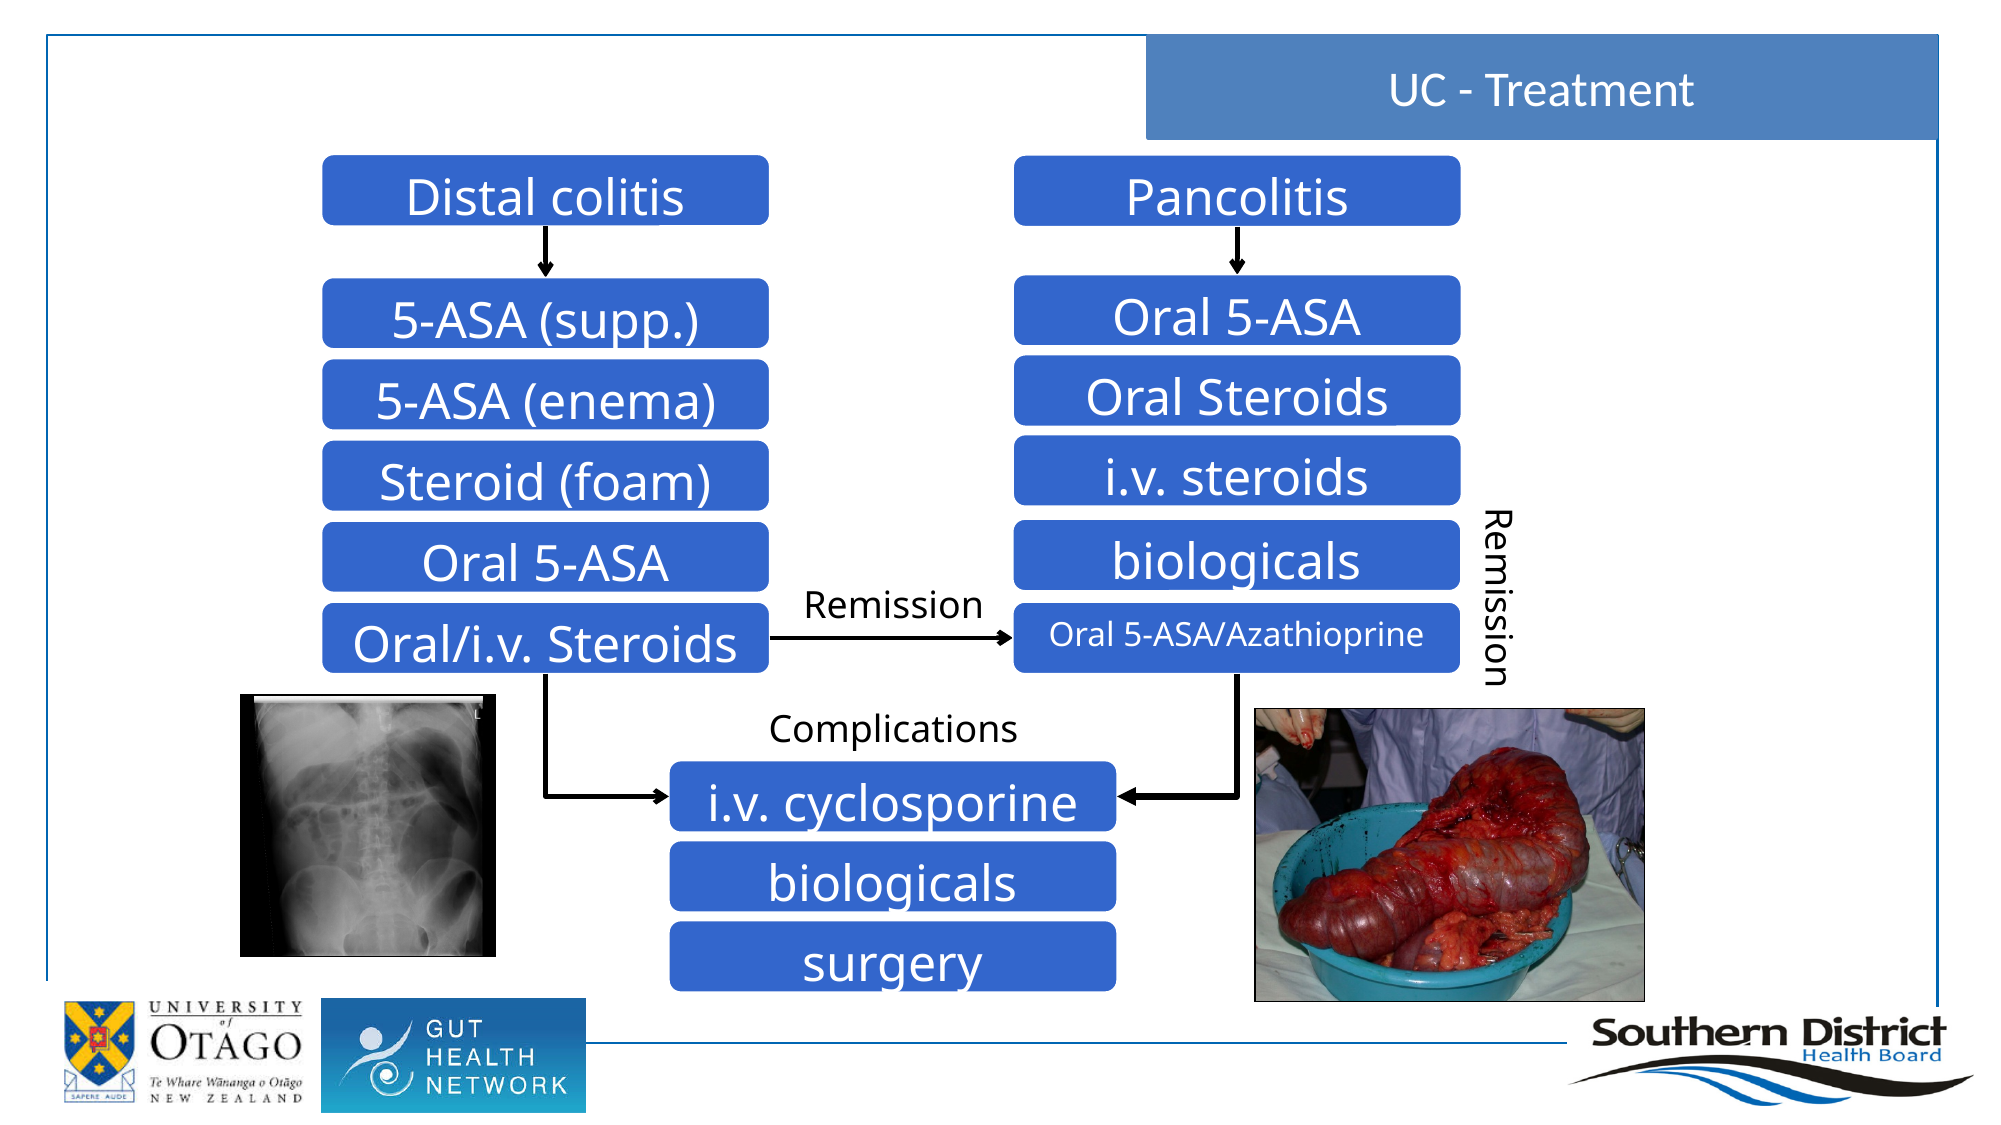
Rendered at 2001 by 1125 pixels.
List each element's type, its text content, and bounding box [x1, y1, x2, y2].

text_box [545, 673, 669, 797]
picture [1567, 1007, 1974, 1115]
text_box 5-ASA (supp.) [321, 277, 770, 349]
picture [1255, 709, 1645, 1001]
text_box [46, 983, 322, 1121]
text_box UC - Treatment [1146, 34, 1938, 140]
text_box Remission [1470, 492, 1531, 704]
text_box biologicals [1012, 519, 1461, 591]
text_box Pancolitis [1013, 154, 1462, 227]
text_box Oral/i.v. Steroids [321, 602, 770, 674]
text_box biologicals [668, 840, 1118, 913]
text_box Complications [753, 697, 1034, 758]
picture [321, 998, 587, 1113]
text_box surgery [668, 920, 1118, 993]
picture [241, 695, 496, 956]
text_box Oral 5-ASA [321, 521, 770, 593]
text_box i.v. steroids [1013, 434, 1462, 507]
text_box Oral 5-ASA [1013, 274, 1462, 347]
text_box Distal colitis [321, 154, 770, 227]
text_box Remission [788, 573, 1000, 634]
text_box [1115, 674, 1239, 796]
text_box Oral 5-ASA/Azathioprine [1012, 602, 1461, 674]
text_box 5-ASA (enema) [321, 358, 770, 431]
text_box Oral Steroids [1013, 354, 1462, 427]
text_box i.v. cyclosporine [668, 760, 1118, 833]
text_box Steroid (foam) [321, 439, 770, 512]
